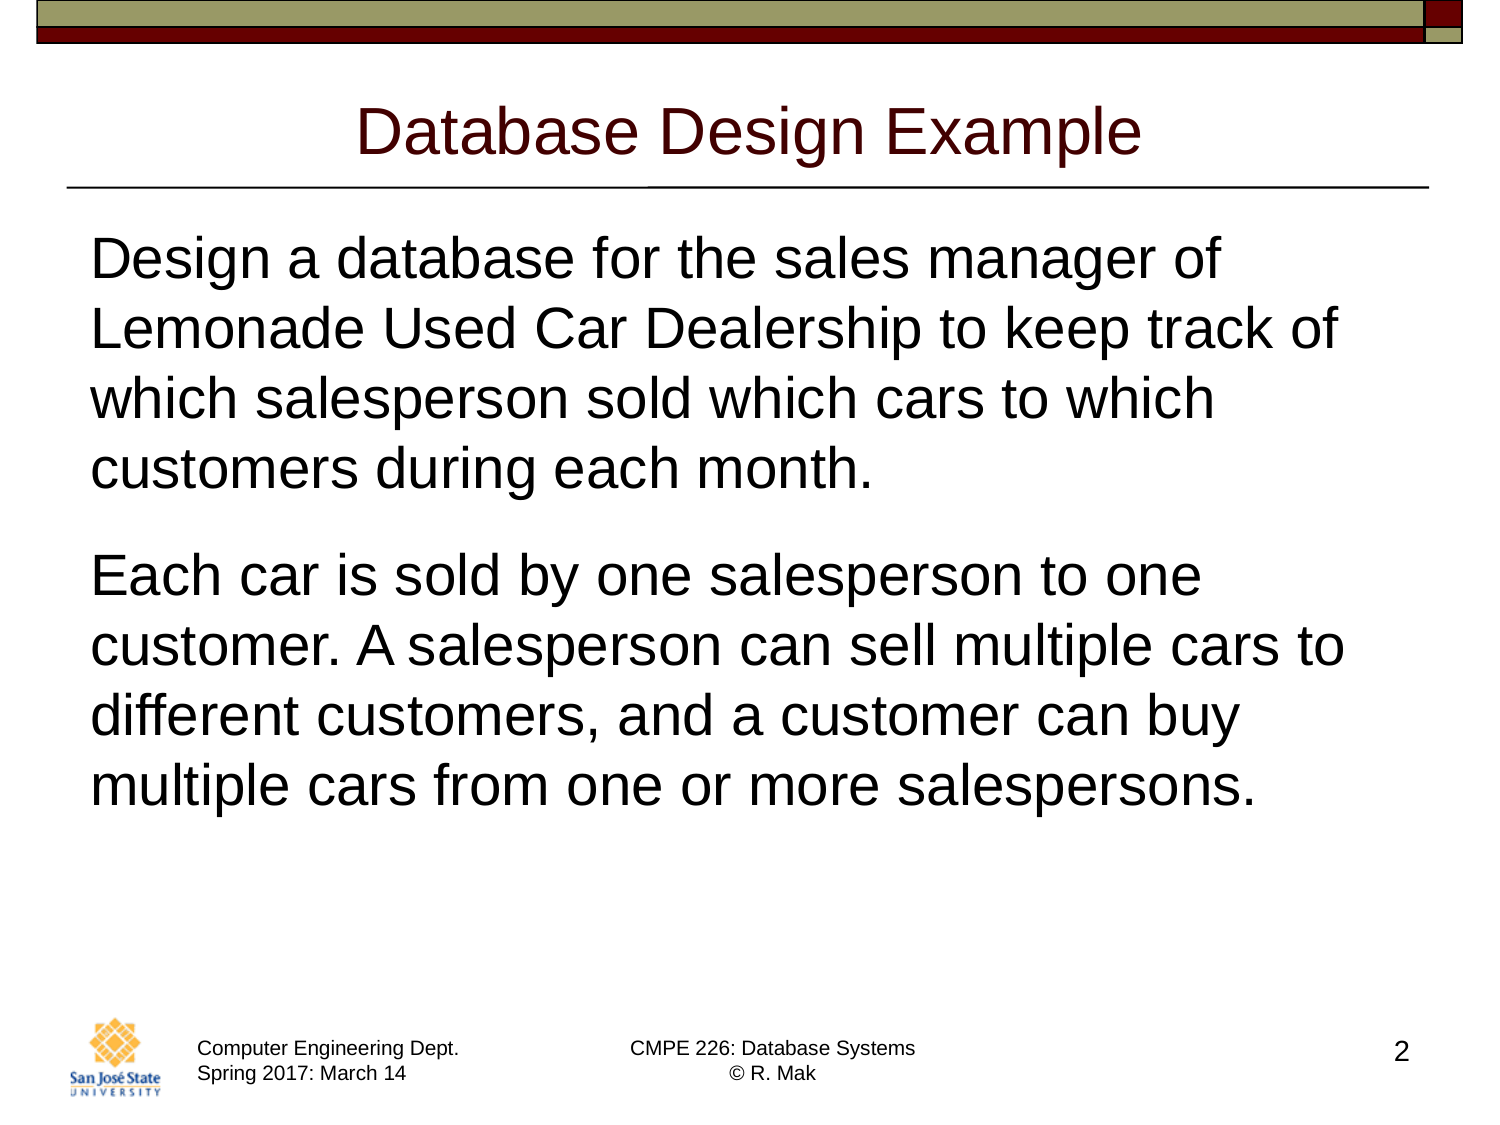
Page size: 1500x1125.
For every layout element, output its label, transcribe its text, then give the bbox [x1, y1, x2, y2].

picture [60, 1012, 166, 1112]
title Database Design Example [75, 67, 1425, 175]
slide_number 2 [1112, 1025, 1425, 1100]
list Design a database for the sales manager of Lemonade Used Car Dealership to keep track of which salesperson sold which cars to which customers during each month. Each car is sold by one salesperson to one customer. A salesperson can sell multiple cars to different customers, and a customer can buy multiple cars from one or more salespersons. [75, 212, 1425, 1006]
